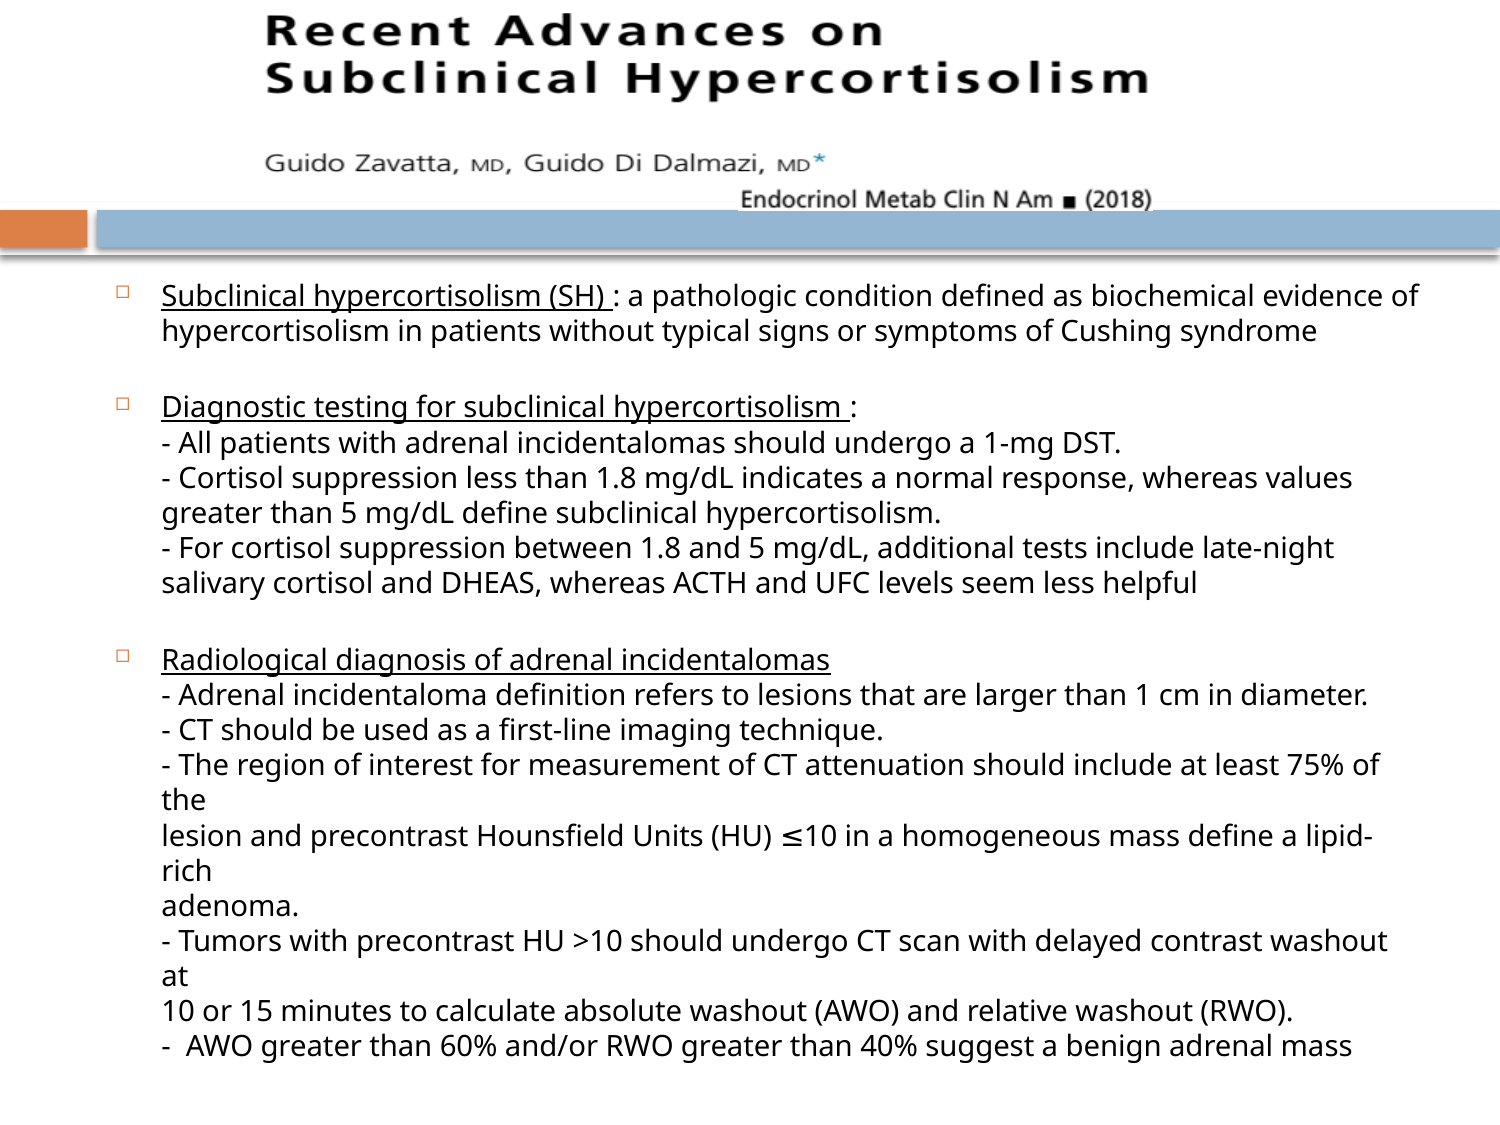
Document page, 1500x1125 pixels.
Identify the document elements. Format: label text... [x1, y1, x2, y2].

list Subclinical hypercortisolism (SH) : a pathologic condition defined as biochemical evidence of hypercortisolism in patients without typical signs or symptoms of Cushing syndrome Diagnostic testing for subclinical hypercortisolism : - All patients with adrenal incidentalomas should undergo a 1-mg DST. - Cortisol suppression less than 1.8 mg/dL indicates a normal response, whereas values greater than 5 mg/dL define subclinical hypercortisolism. - For cortisol suppression between 1.8 and 5 mg/dL, additional tests include late-night salivary cortisol and DHEAS, whereas ACTH and UFC levels seem less helpful Radiological diagnosis of adrenal incidentalomas - Adrenal incidentaloma definition refers to lesions that are larger than 1 cm in diameter. - CT should be used as a first-line imaging technique. - The region of interest for measurement of CT attenuation should include at least 75% of the lesion and precontrast Hounsfield Units (HU) ≤10 in a homogeneous mass define a lipid-rich adenoma. - Tumors with precontrast HU >10 should undergo CT scan with delayed contrast washout at 10 or 15 minutes to calculate absolute washout (AWO) and relative washout (RWO). - AWO greater than 60% and/or RWO greater than 40% suggest a benign adrenal mass [100, 269, 1438, 1079]
picture [257, 0, 1171, 177]
picture [737, 187, 1153, 212]
